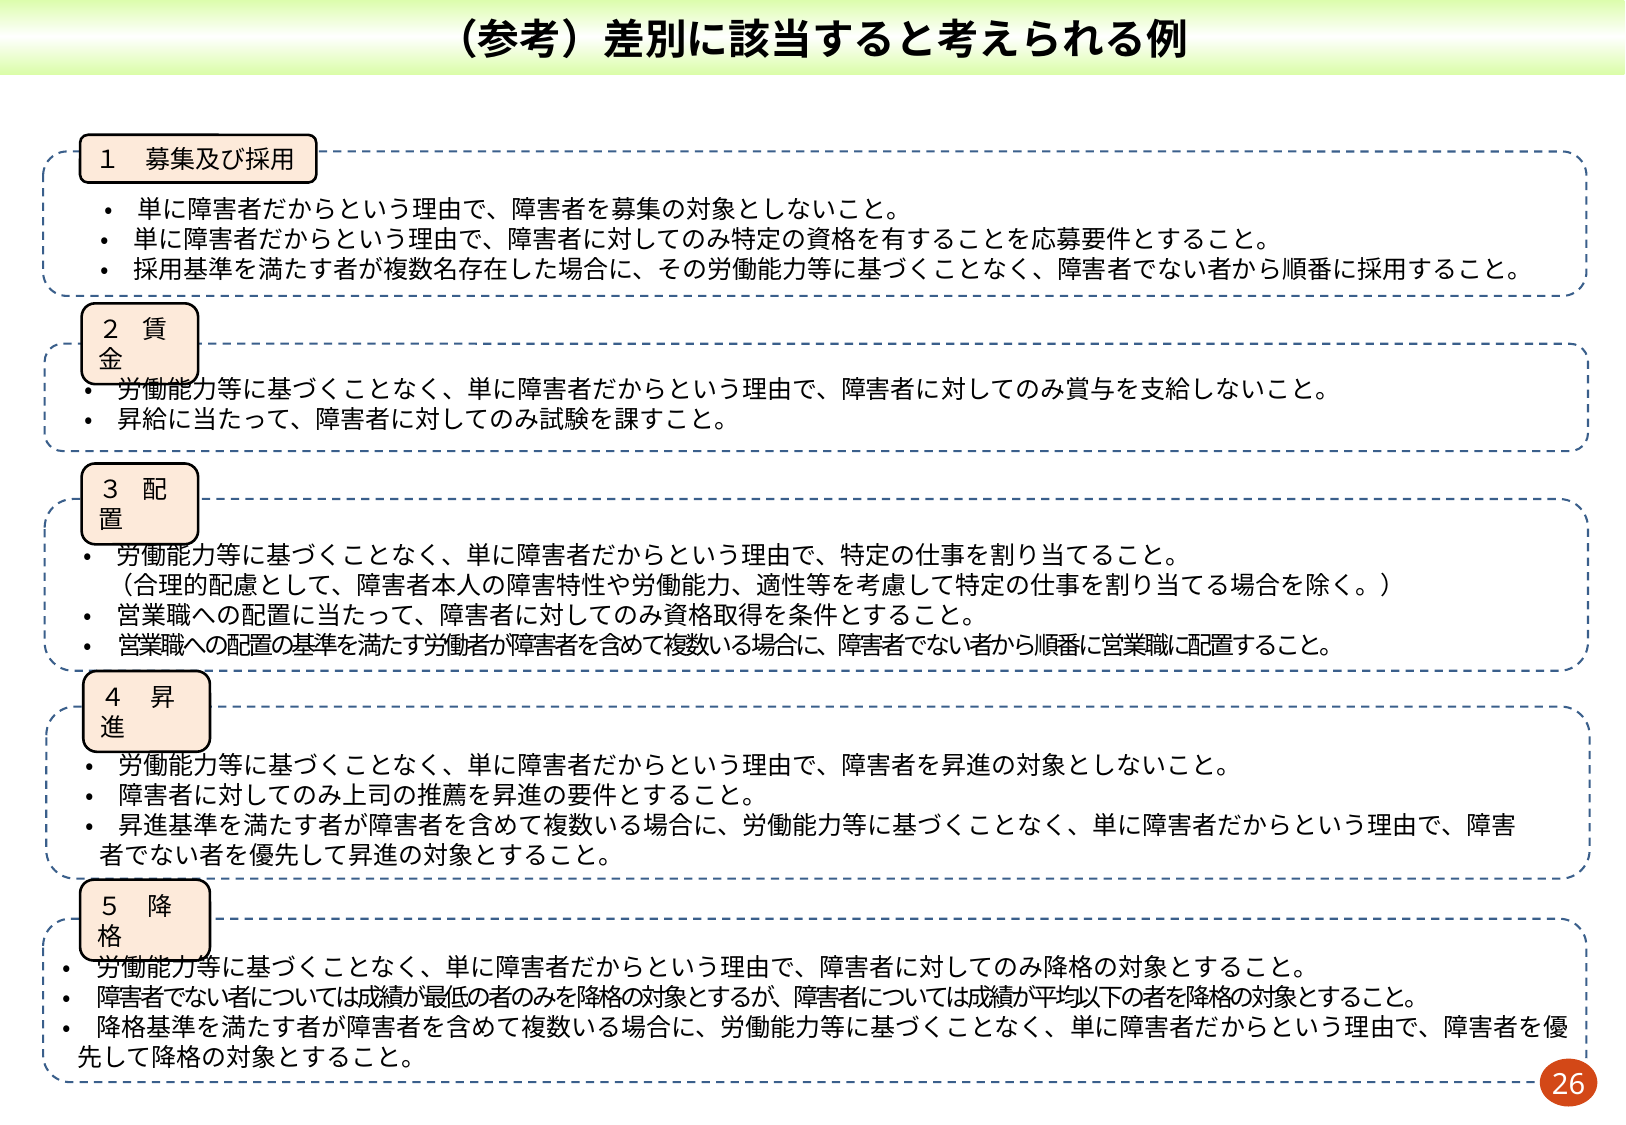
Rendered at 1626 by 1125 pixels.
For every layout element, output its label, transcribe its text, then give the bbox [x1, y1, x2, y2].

text_box [199, 496, 1591, 673]
text_box [199, 341, 1591, 454]
text_box [40, 149, 1589, 299]
text_box [210, 916, 1589, 944]
text_box [44, 704, 1592, 881]
text_box ・ 労働能力等に基づくことなく、単に障害者だからという理由で、障害者に対してのみ降格の対象とすること。 ・ 障害者でない者については成績が最低の者のみを降格の対象とするが、障害者については成績が平均以下の者を降格の対象とすること。 ・ 降格基準を満たす者が障害者を含めて複数いる場合に、労働能力等に基づくことなく、単に障害者だからという理由で、障害者を優先して降格の対象とすること。 [48, 944, 1587, 1079]
text_box [42, 496, 81, 672]
text_box ５ 降格 [80, 879, 210, 944]
text_box 26 [1539, 1058, 1598, 1107]
text_box ４ 昇進 [83, 670, 211, 742]
text_box ・ 労働能力等に基づくことなく、単に障害者だからという理由で、障害者を昇進の対象としないこと。 ・ 障害者に対してのみ上司の推薦を昇進の要件とすること。 ・ 昇進基準を満たす者が障害者を含めて複数いる場合に、労働能力等に基づくことなく、単に障害者だからという理由で、障害者でない者を優先して昇進の対象とすること。 [70, 742, 1554, 877]
text_box １ 募集及び採用 [80, 134, 317, 183]
text_box [53, 1079, 1540, 1085]
text_box ・ 単に障害者だからという理由で、障害者を募集の対象としないこと。 ・ 単に障害者だからという理由で、障害者に対してのみ特定の資格を有することを応募要件とすること。 ・ 採用基準を満たす者が複数名存在した場合に、その労働能力等に基づくことなく、障害者でない者から順番に採用すること。 [35, 111, 1604, 292]
text_box [42, 341, 81, 375]
text_box ・ 労働能力等に基づくことなく、単に障害者だからという理由で、特定の仕事を割り当てること。 （合理的配慮として、障害者本人の障害特性や労働能力、適性等を考慮して特定の仕事を割り当てる場合を除く。） ・ 営業職への配置に当たって、障害者に対してのみ資格取得を条件とすること。 ・ 営業職への配置の基準を満たす労働者が障害者を含めて複数いる場合に、障害者でない者から順番に営業職に配置すること。 [68, 532, 1552, 697]
text_box ・ 労働能力等に基づくことなく、単に障害者だからという理由で、障害者に対してのみ賞与を支給しないこと。 ・ 昇給に当たって、障害者に対してのみ試験を課すこと。 [44, 365, 1528, 471]
text_box （参考）差別に該当すると考えられる例 [0, 0, 1625, 75]
text_box ３ 配置 [81, 463, 199, 532]
text_box ２ 賃金 [81, 303, 199, 365]
text_box [41, 916, 80, 1074]
